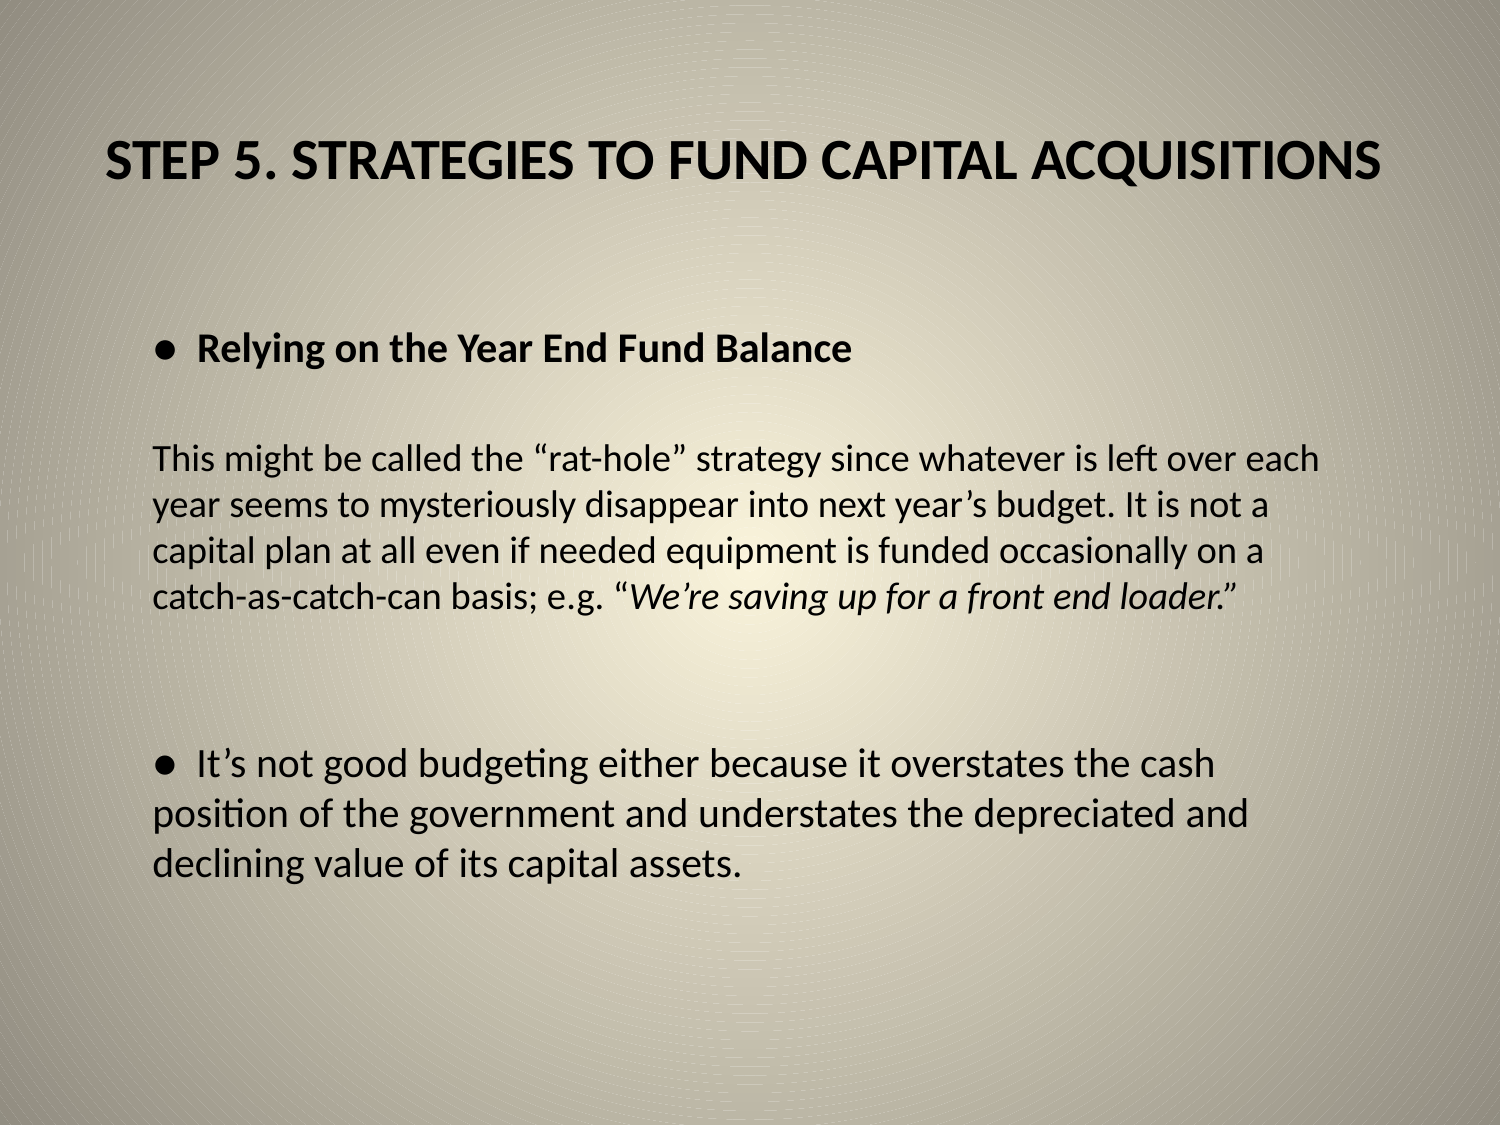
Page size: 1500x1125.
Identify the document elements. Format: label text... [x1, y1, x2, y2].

text_box ● It’s not good budgeting either because it overstates the cash position of the government and understates the depreciated and declining value of its capital assets. [137, 728, 1375, 938]
title STEP 5. STRATEGIES TO FUND CAPITAL ACQUISITIONS [24, 62, 1463, 250]
list ● Relying on the Year End Fund Balance This might be called the “rat-hole” strategy since whatever is left over each year seems to mysteriously disappear into next year’s budget. It is not a capital plan at all even if needed equipment is funded occasionally on a catch-as-catch-can basis; e.g. “We’re saving up for a front end loader.” [137, 312, 1363, 638]
